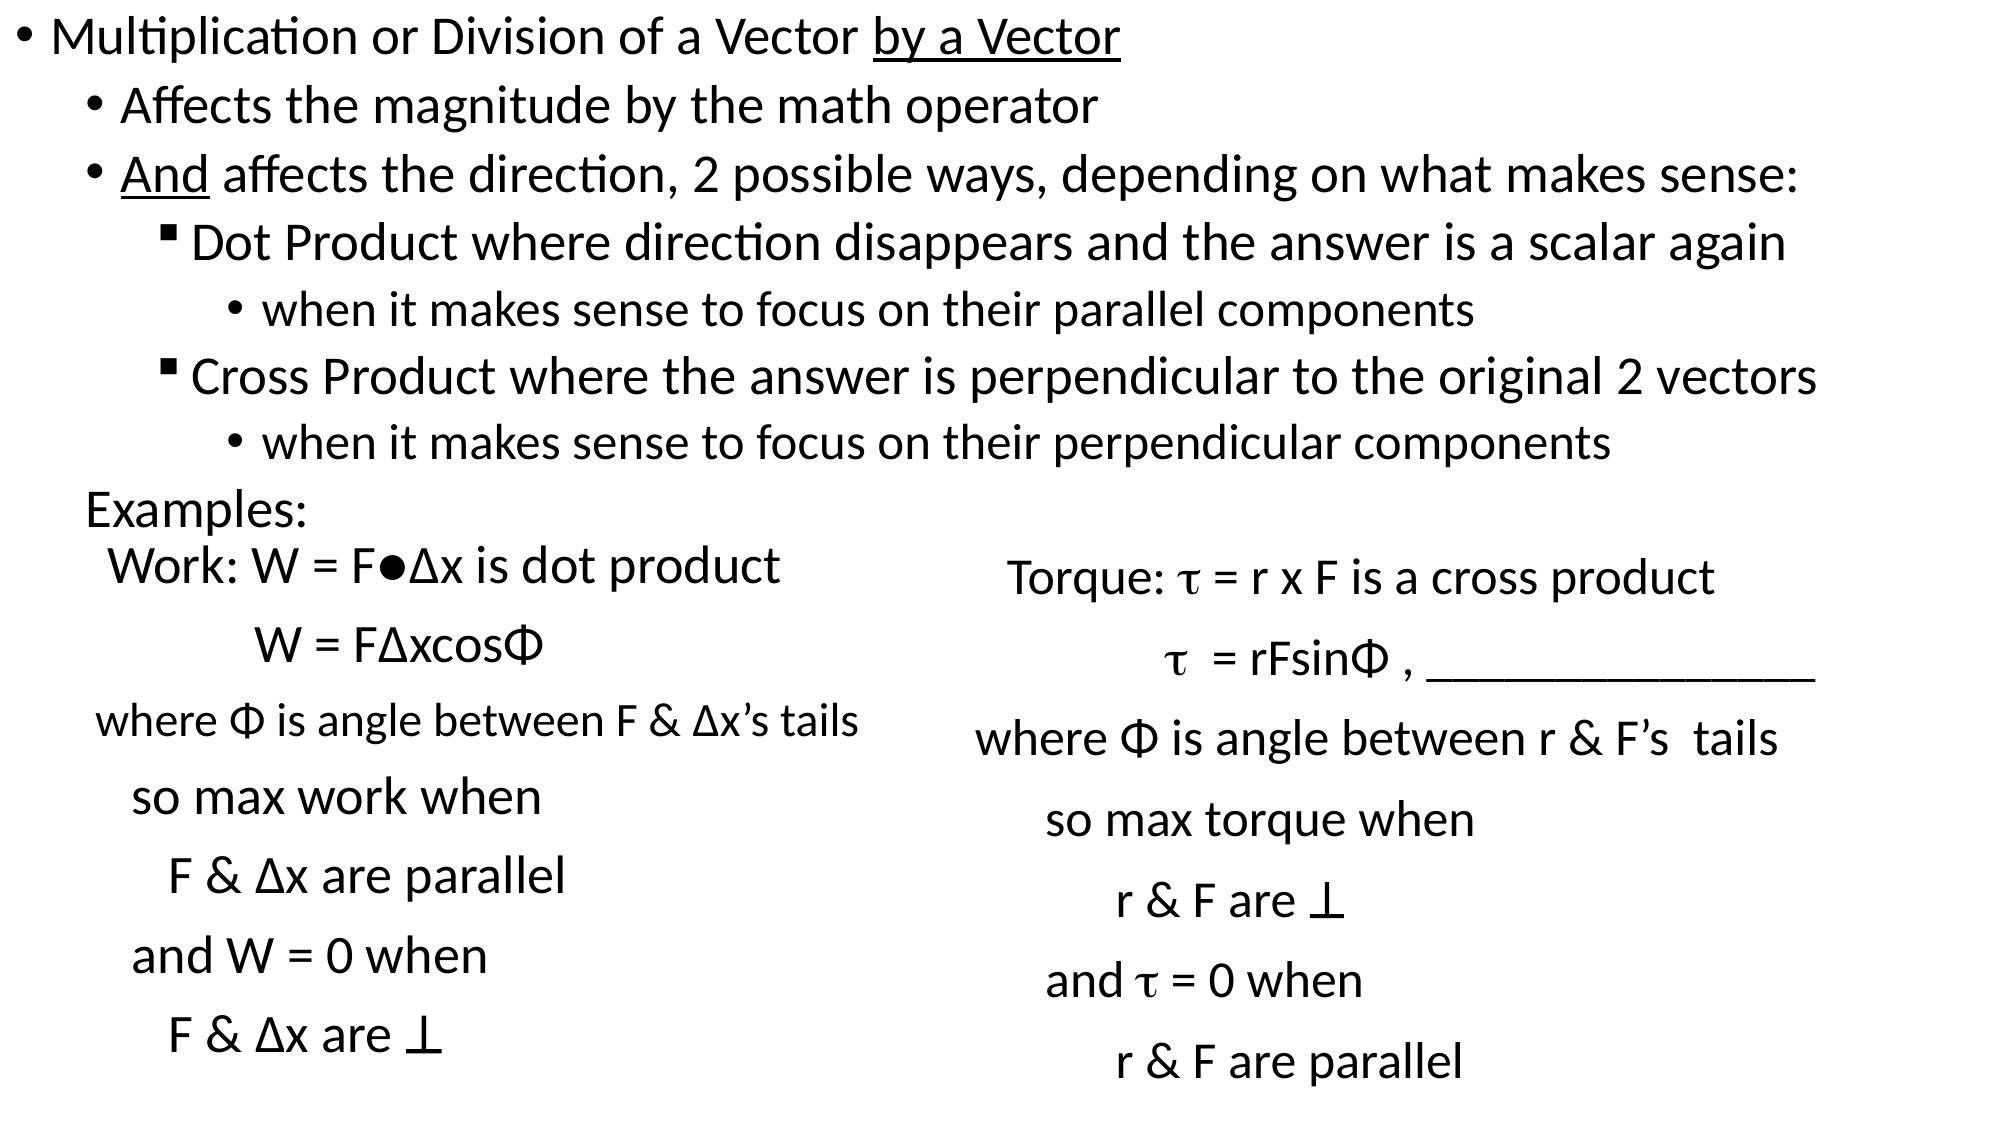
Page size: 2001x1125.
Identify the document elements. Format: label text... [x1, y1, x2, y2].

list Multiplication or Division of a Vector by a Vector Affects the magnitude by the math operator And affects the direction, 2 possible ways, depending on what makes sense: Dot Product where direction disappears and the answer is a scalar again when it makes sense to focus on their parallel components Cross Product where the answer is perpendicular to the original 2 vectors when it makes sense to focus on their perpendicular components Examples: [0, 0, 2000, 548]
text_box Torque:  = r x F is a cross product  = rFsinΦ , _______________ where Φ is angle between r & F’s tails so max torque when r & F are  and  = 0 when r & F are parallel [959, 528, 1935, 1100]
text_box Work: W = F●Δx is dot product W = FΔxcosΦ where Φ is angle between F & Δx’s tails so max work when F & Δx are parallel and W = 0 when F & Δx are  [80, 528, 895, 1110]
